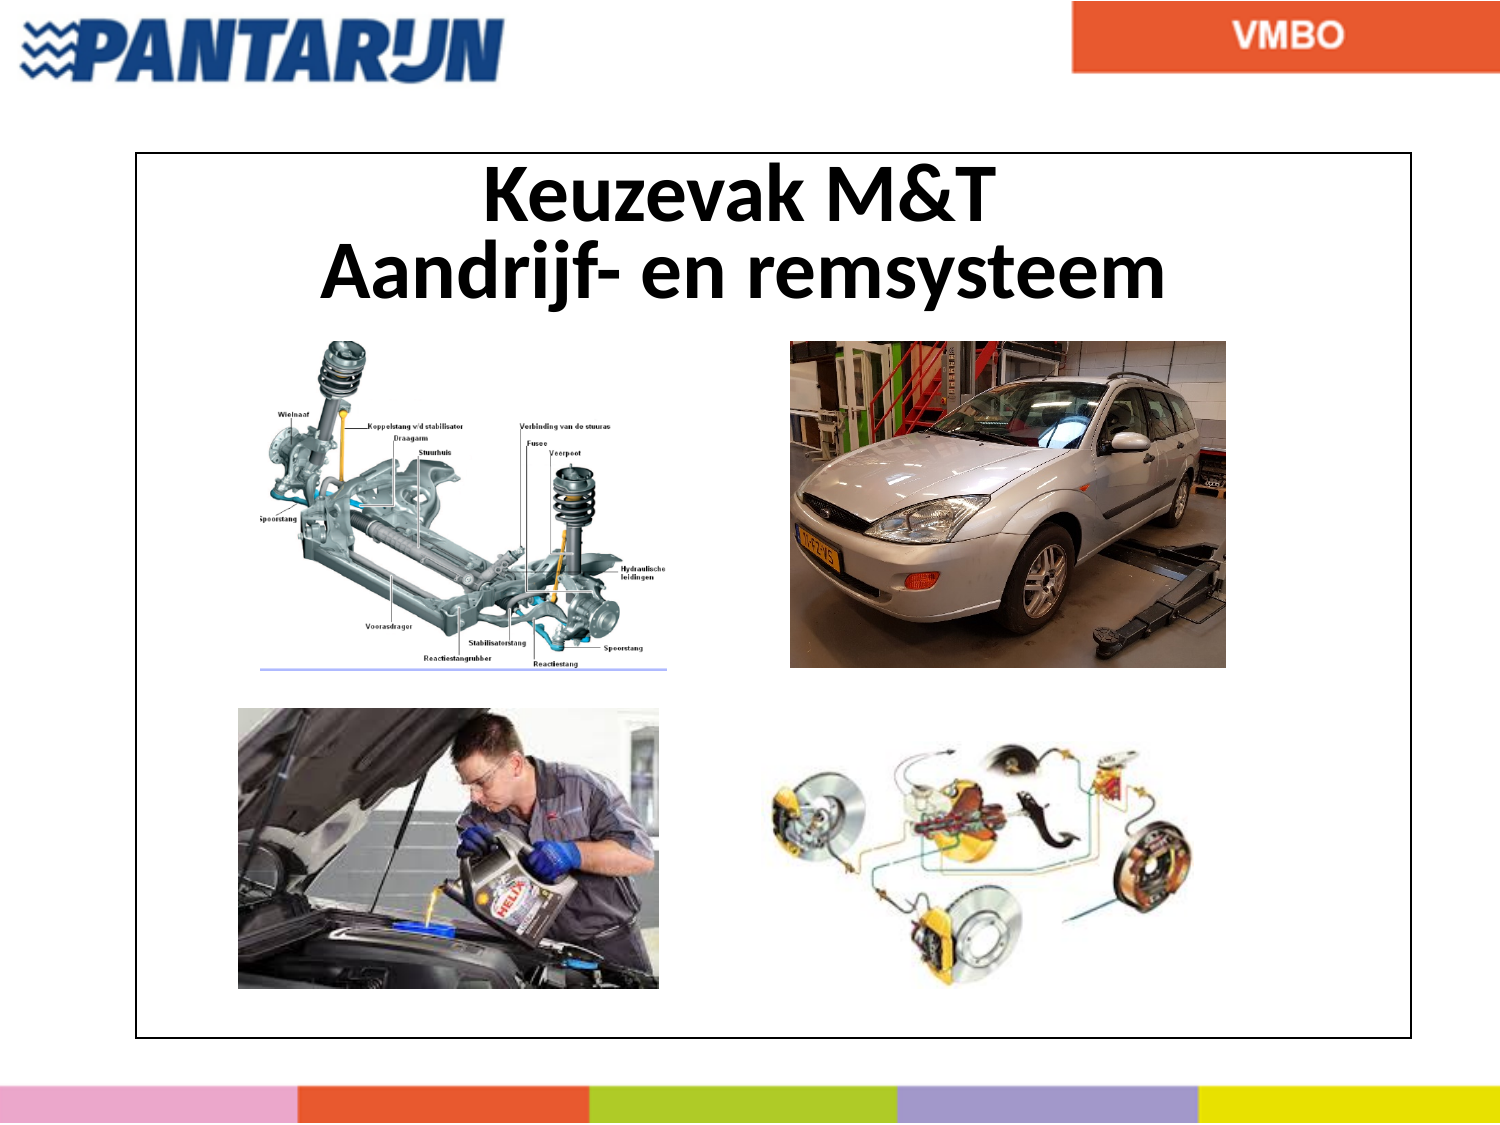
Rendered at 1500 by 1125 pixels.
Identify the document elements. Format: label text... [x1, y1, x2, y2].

picture [238, 708, 659, 989]
picture [0, 246, 1500, 1123]
text_box Aandrijf- en remsysteem [76, 246, 1412, 323]
picture [761, 741, 1194, 989]
picture [260, 341, 667, 671]
text_box [135, 323, 1412, 1039]
picture [790, 341, 1226, 668]
picture [0, 1, 1500, 130]
text_box Keuzevak M&T [0, 130, 1500, 246]
